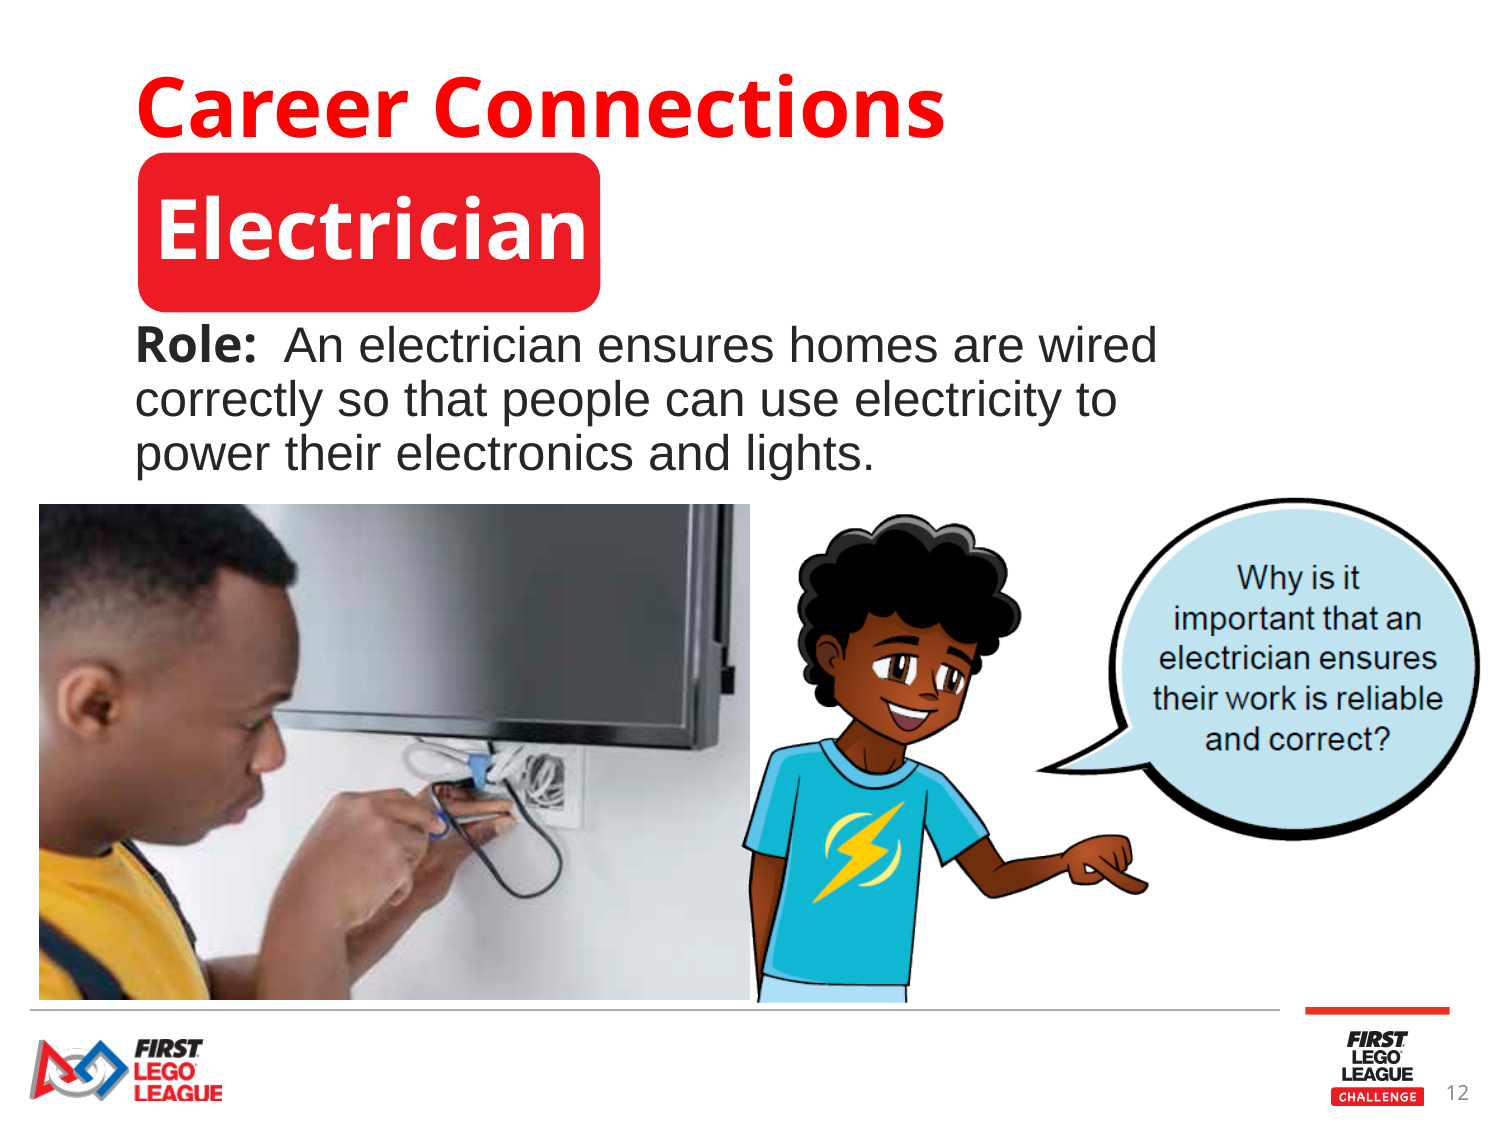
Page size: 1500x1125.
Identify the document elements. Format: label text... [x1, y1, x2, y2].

picture [39, 485, 1497, 1011]
title Career Connections [119, 48, 969, 174]
slide_number 12 [1425, 1076, 1484, 1111]
text_box Electrician [139, 153, 621, 312]
list Role: An electrician ensures homes are wired correctly so that people can use electricity to power their electronics and lights. [119, 311, 1189, 497]
